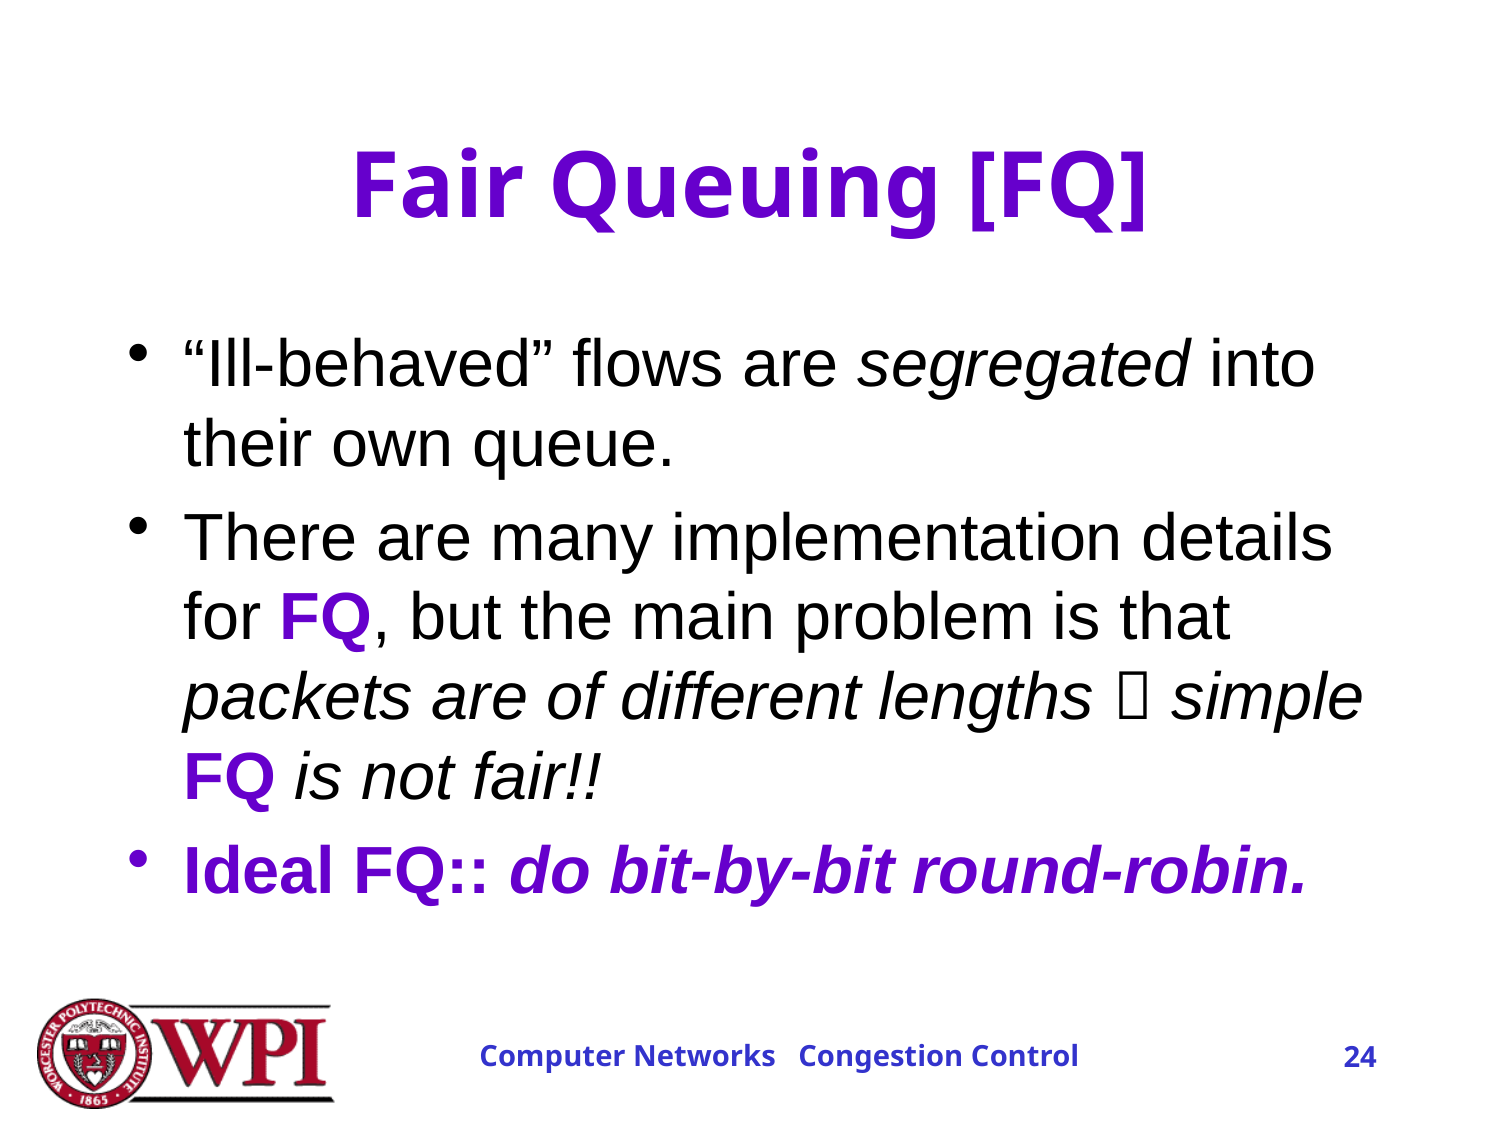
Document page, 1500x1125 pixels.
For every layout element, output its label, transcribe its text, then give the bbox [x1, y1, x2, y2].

footer Computer Networks Congestion Control [371, 1029, 1188, 1083]
list “Ill-behaved” flows are segregated into their own queue. There are many implementation details for FQ, but the main problem is that packets are of different lengths  simple FQ is not fair!! Ideal FQ:: do bit-by-bit round-robin. [112, 312, 1388, 950]
picture [37, 962, 350, 1109]
title Fair Queuing [FQ] [112, 87, 1388, 276]
slide_number 24 [1104, 1030, 1393, 1107]
